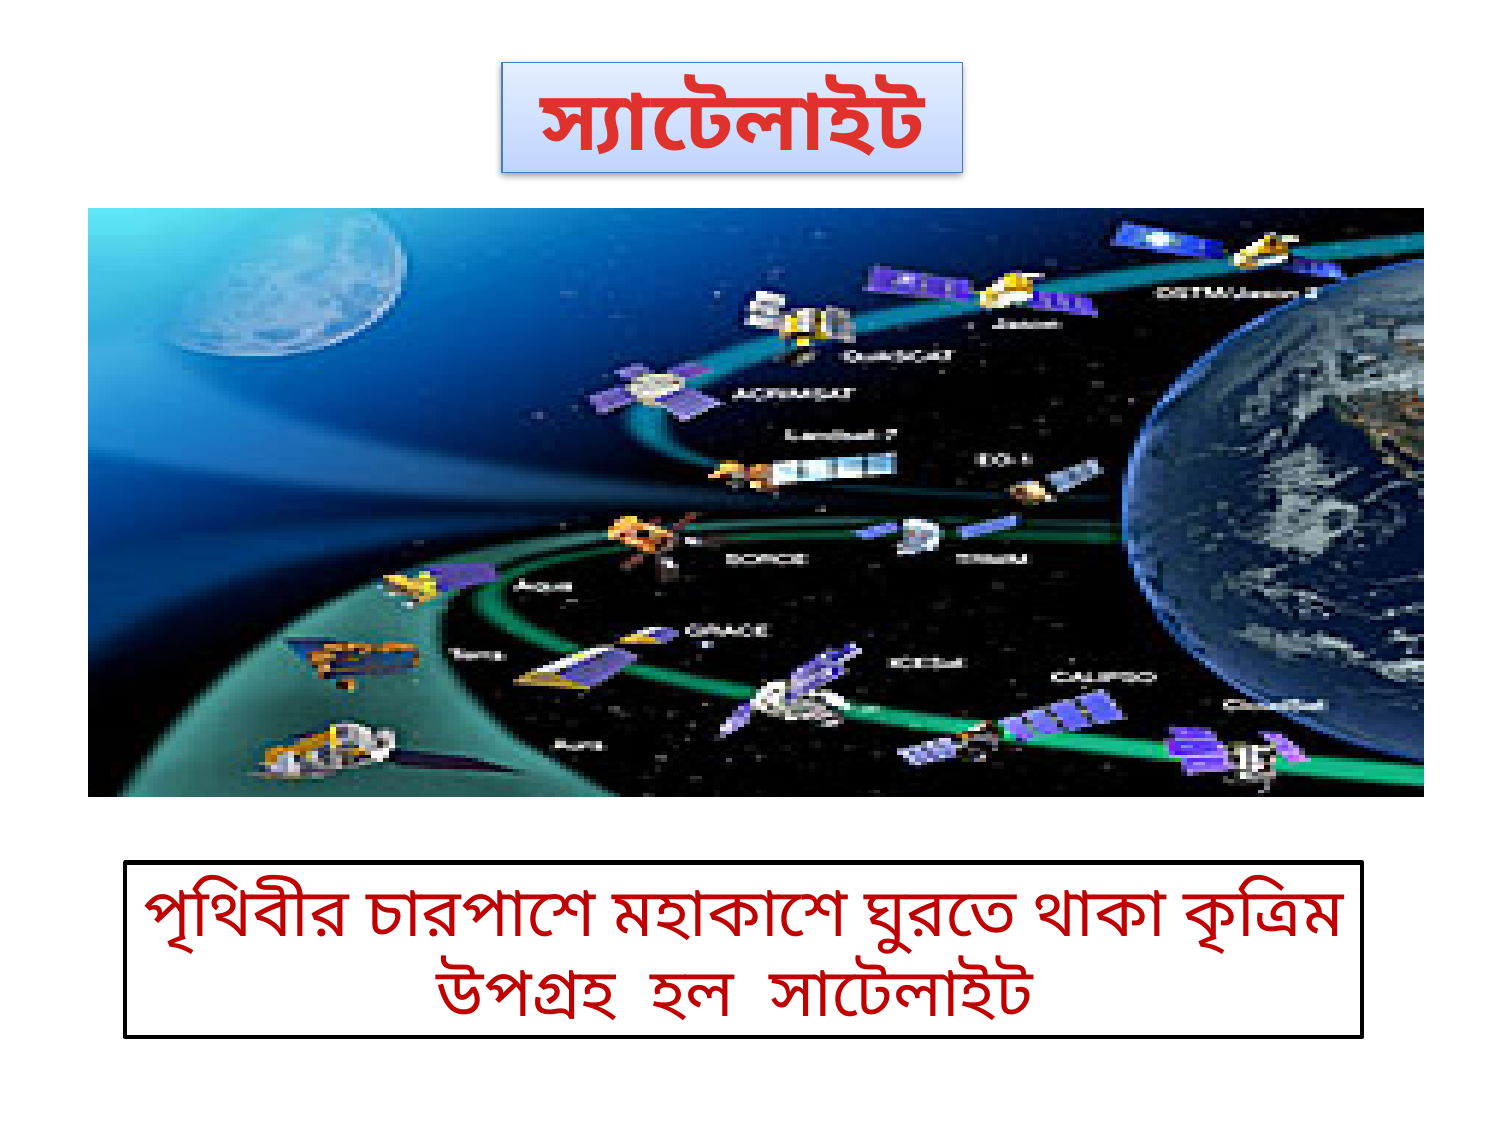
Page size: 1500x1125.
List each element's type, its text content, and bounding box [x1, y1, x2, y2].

picture [88, 208, 1424, 797]
text_box পৃথিবীর চারপাশে মহাকাশে ঘুরতে থাকা কৃত্রিম উপগ্রহ হল সাটেলাইট [123, 860, 1364, 1039]
text_box স্যাটেলাইট [501, 62, 963, 173]
